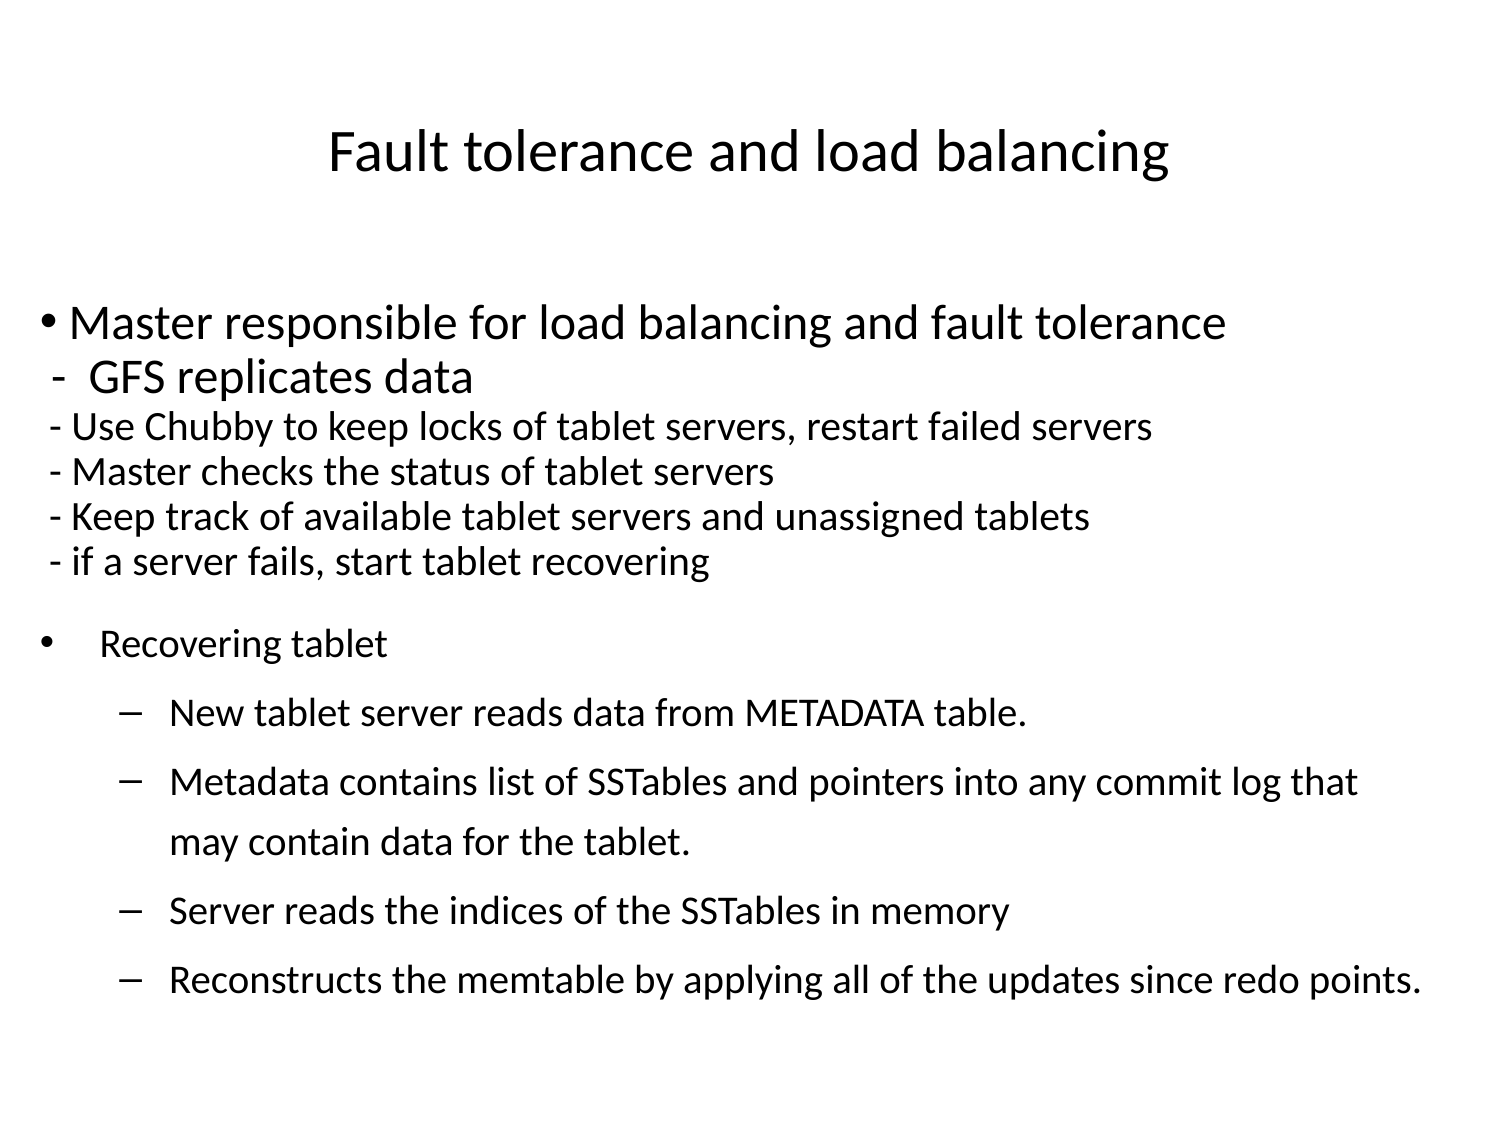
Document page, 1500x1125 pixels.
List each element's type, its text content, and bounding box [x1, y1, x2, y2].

title Fault tolerance and load balancing [74, 44, 1425, 233]
text_box Master responsible for load balancing and fault tolerance - GFS replicates data - Use Chubby to keep locks of tablet servers, restart failed servers - Master checks the status of tablet servers - Keep track of available tablet servers and unassigned tablets - if a server fails, start tablet recovering [24, 288, 1425, 592]
list Recovering tablet New tablet server reads data from METADATA table. Metadata contains list of SSTables and pointers into any commit log that may contain data for the tablet. Server reads the indices of the SSTables in memory Reconstructs the memtable by applying all of the updates since redo points. [24, 549, 1450, 1020]
